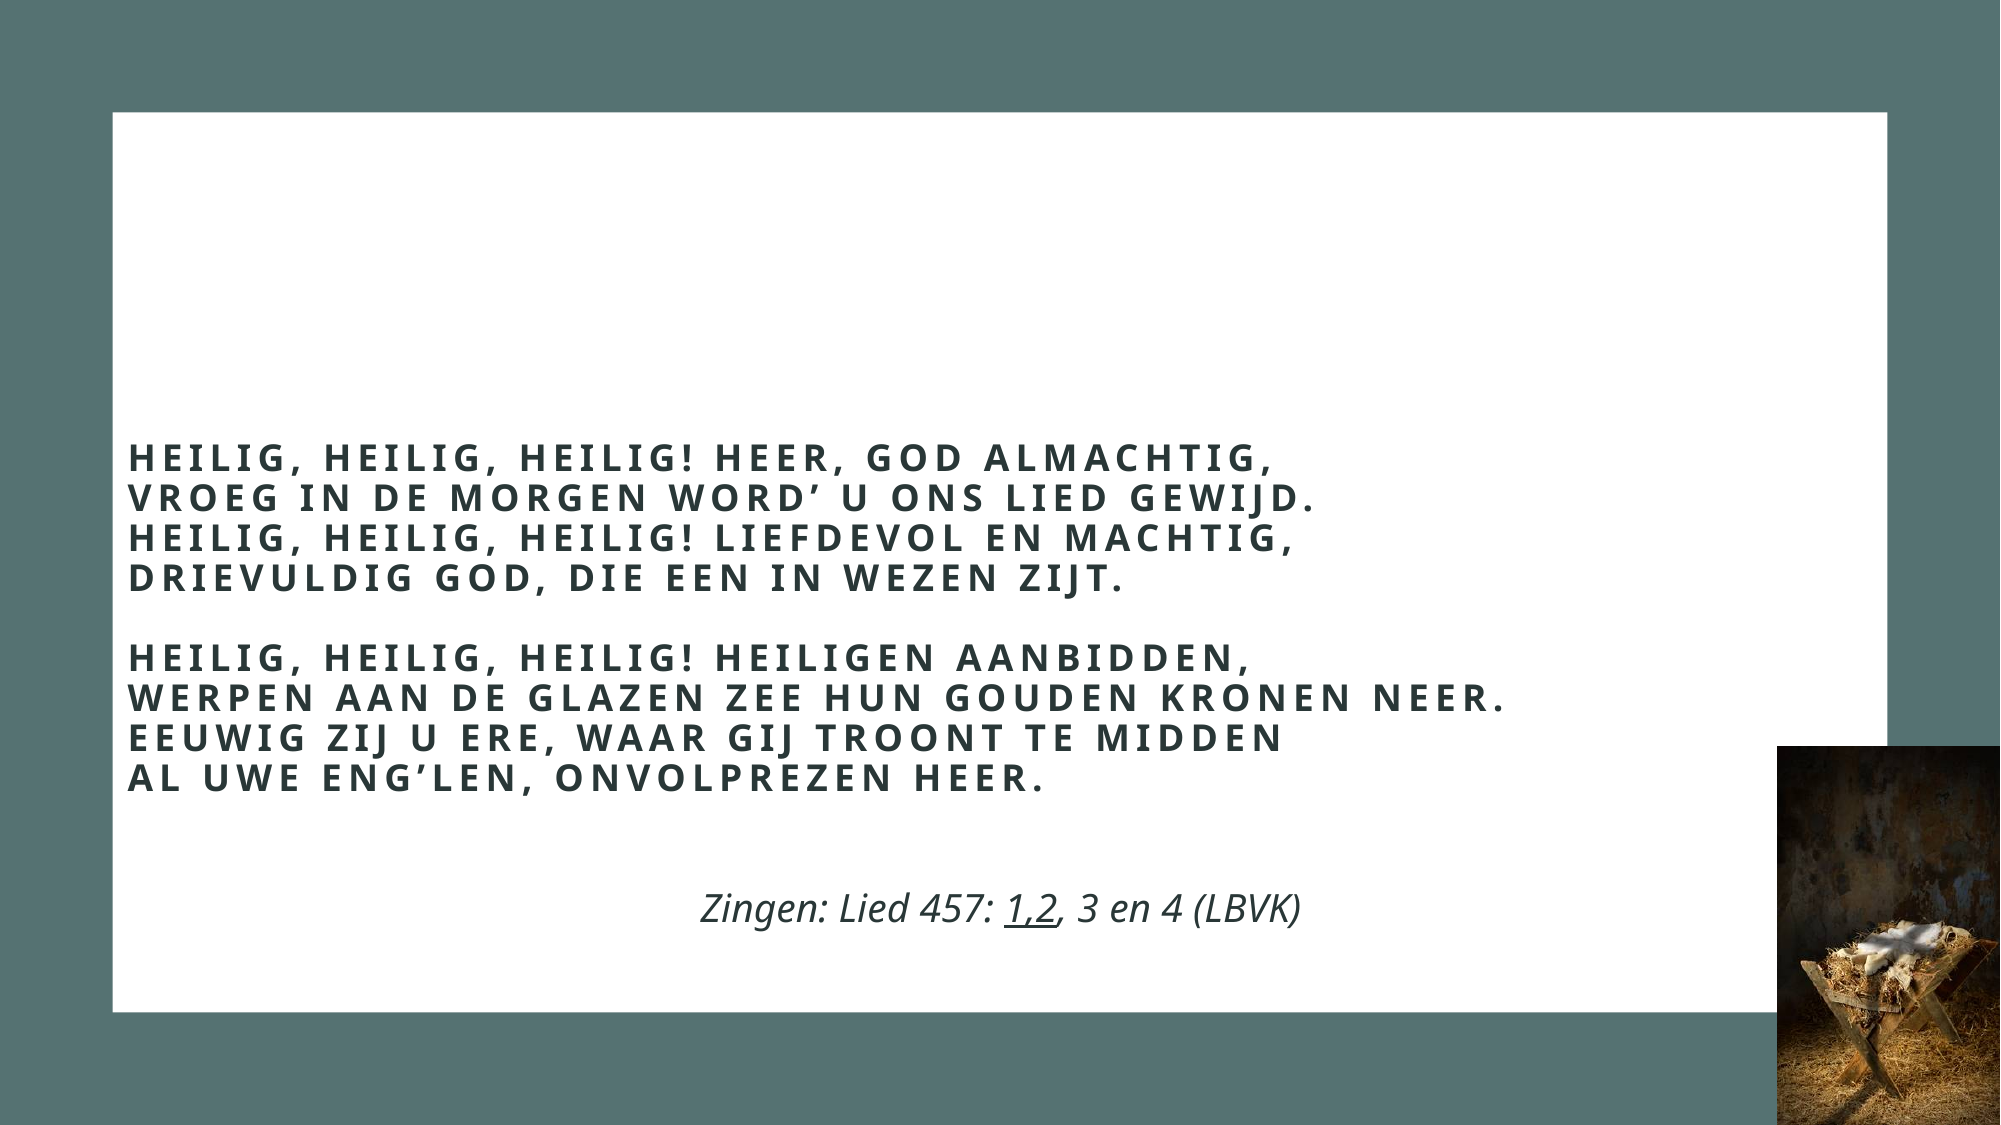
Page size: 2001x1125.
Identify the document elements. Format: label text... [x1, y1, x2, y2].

picture [1777, 746, 2000, 1125]
title Heilig, heilig, Heilig! Heer, God almachtig, vroeg in de morgen word’ u ons lied gewijd. Heilig, heilig, heilig! Liefdevol en machtig, drievuldig God, die een in wezen zijt. Heilig, heilig, heilig! Heiligen aanbidden, werpen aan de glazen zee hun gouden kronen neer. Eeuwig zij u ere, waar Gij troont te midden al uwe eng’len, onvolprezen heer. [112, 387, 1916, 938]
text_box [111, 111, 1888, 1013]
text_box [0, 0, 2000, 1125]
subtitle Zingen: Lied 457: 1,2, 3 en 4 (LBVK) [450, 812, 1563, 938]
